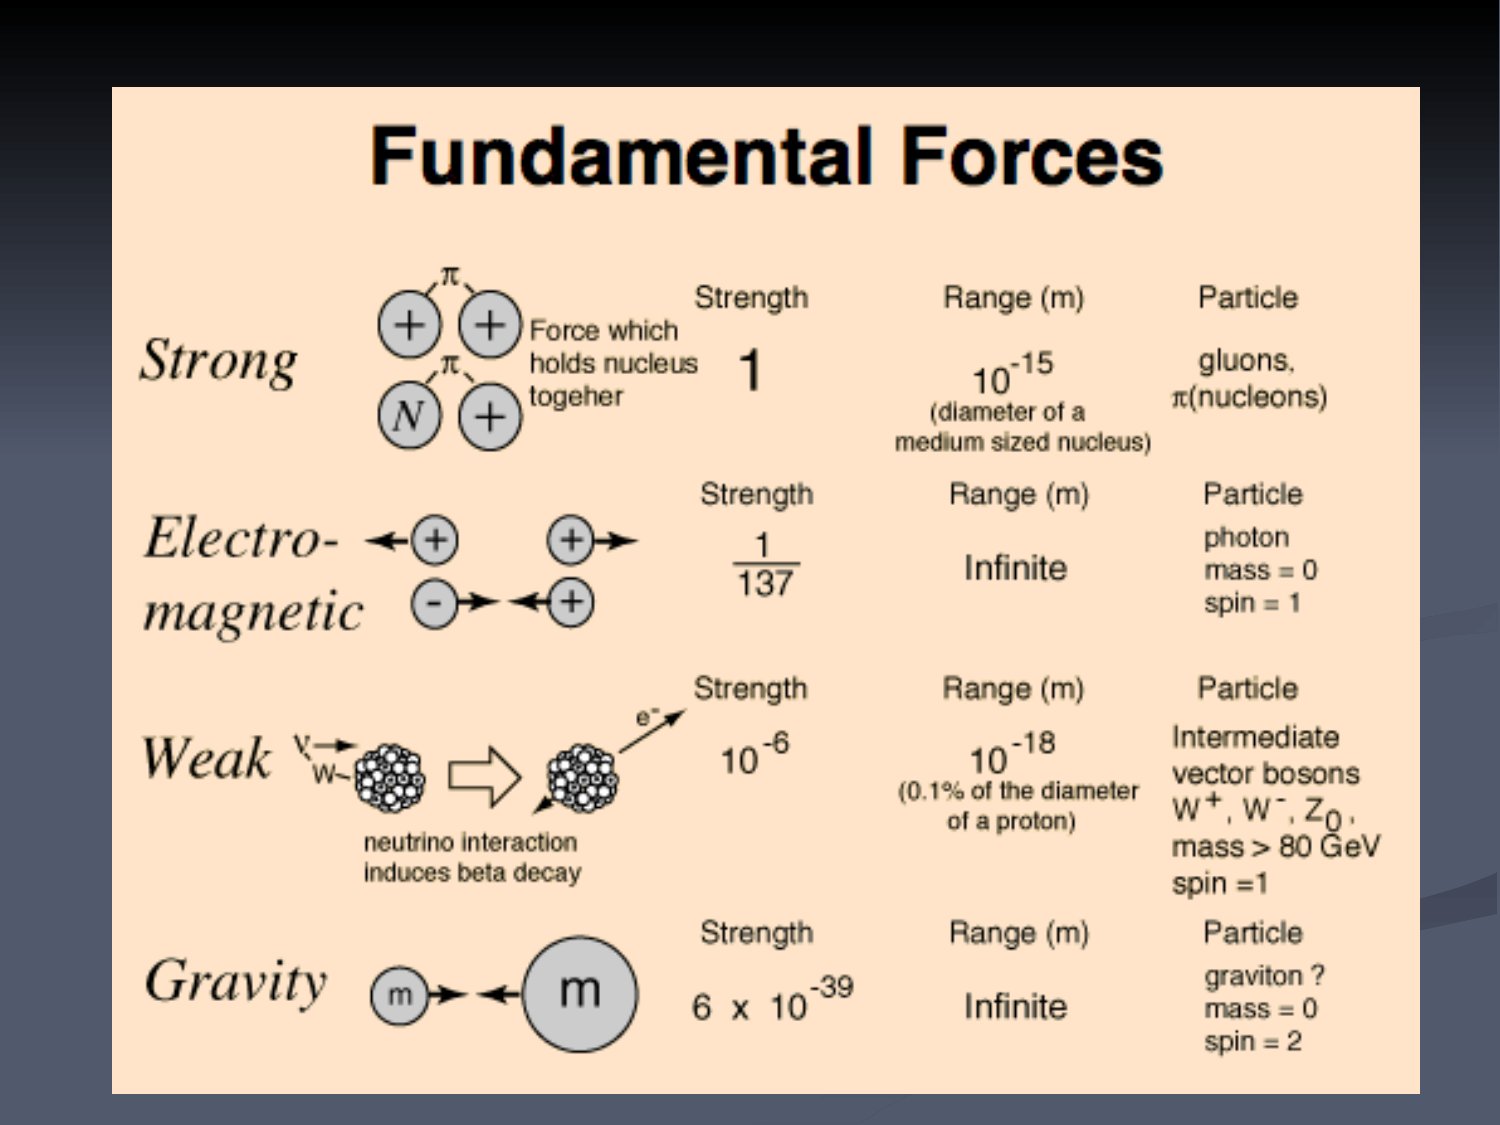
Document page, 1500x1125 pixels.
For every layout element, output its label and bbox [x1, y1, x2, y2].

picture [112, 87, 1421, 1094]
